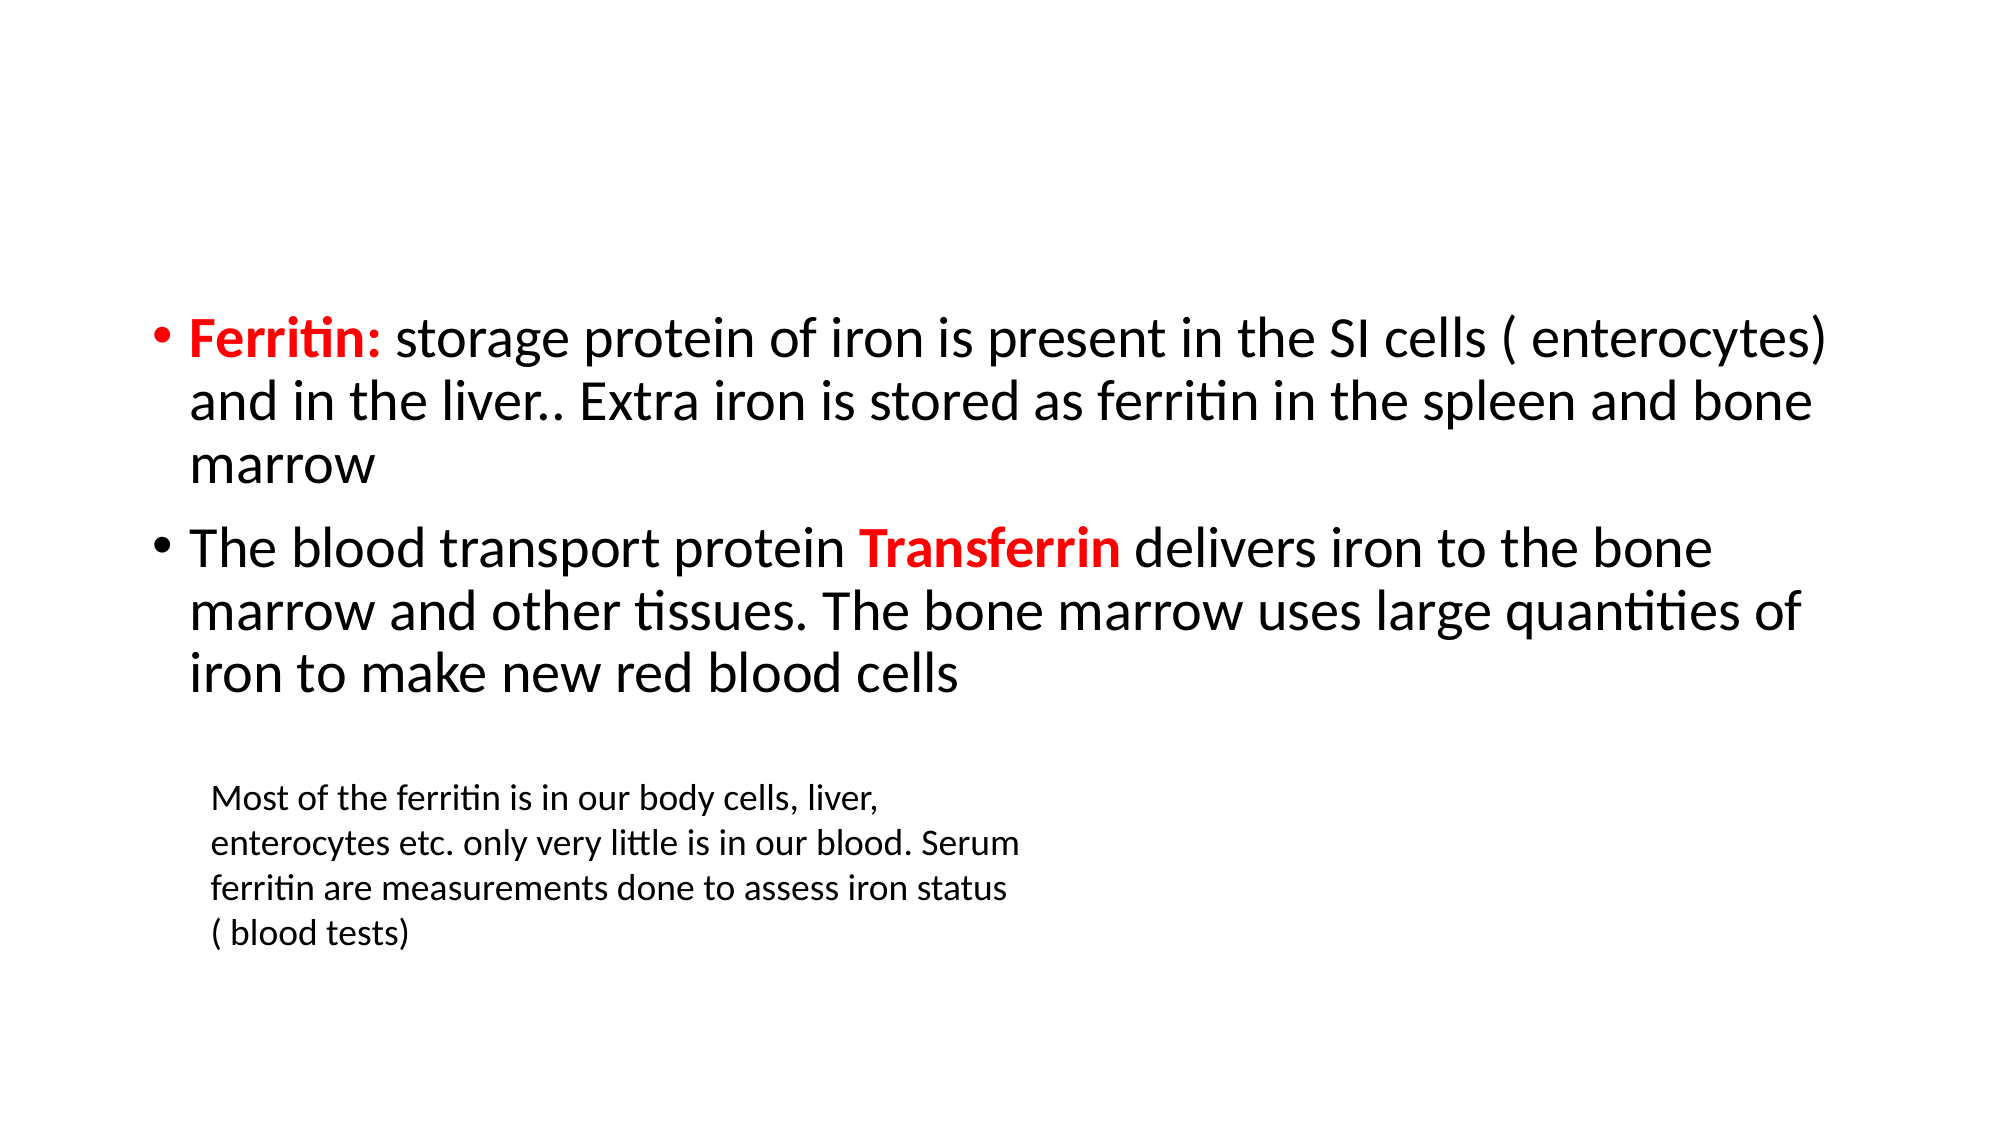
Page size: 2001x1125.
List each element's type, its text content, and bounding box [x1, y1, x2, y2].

text_box Most of the ferritin is in our body cells, liver, enterocytes etc. only very little is in our blood. Serum ferritin are measurements done to assess iron status ( blood tests) [195, 765, 1071, 1005]
list Ferritin: storage protein of iron is present in the SI cells ( enterocytes) and in the liver.. Extra iron is stored as ferritin in the spleen and bone marrow The blood transport protein Transferrin delivers iron to the bone marrow and other tissues. The bone marrow uses large quantities of iron to make new red blood cells [137, 299, 1863, 1014]
